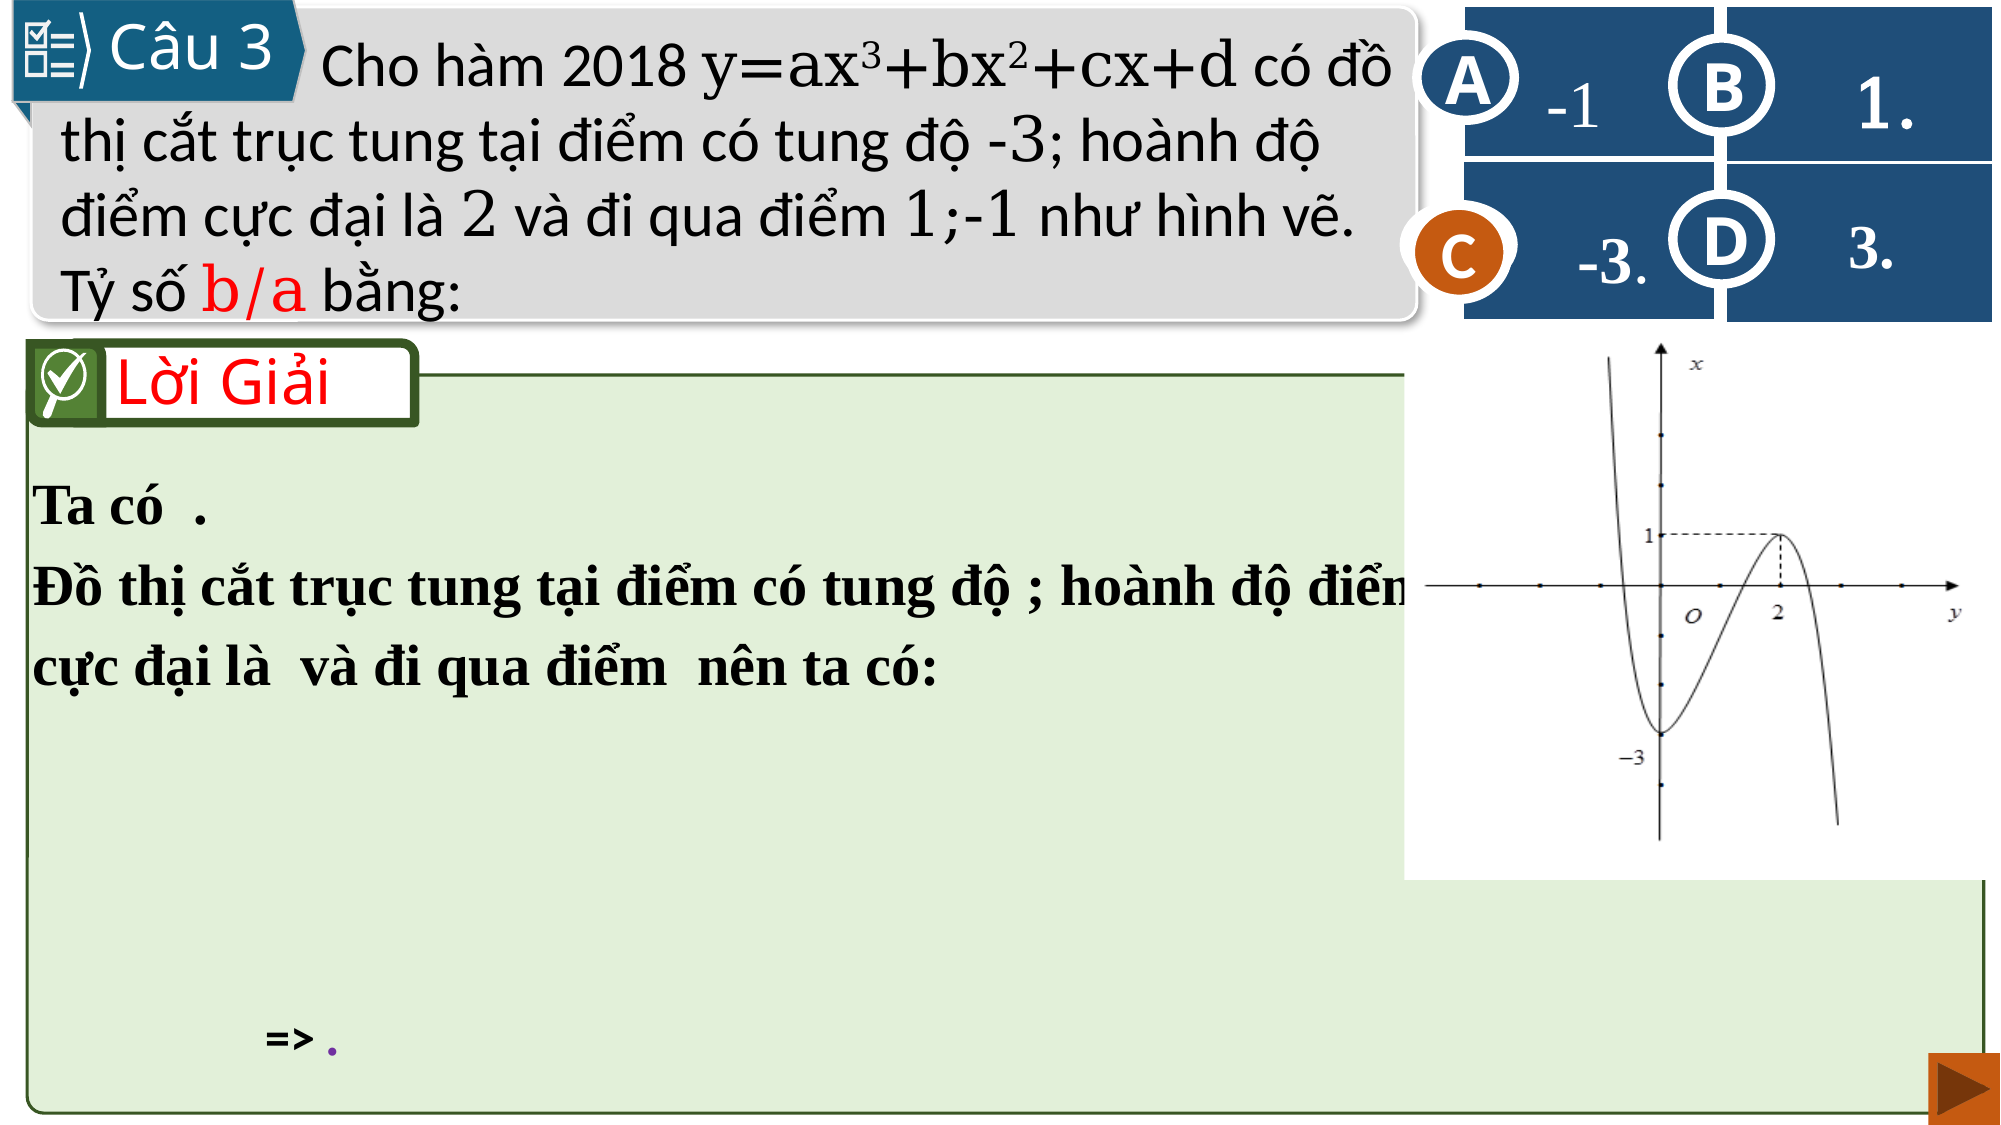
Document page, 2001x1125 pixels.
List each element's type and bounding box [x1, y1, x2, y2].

text_box [1404, 160, 1716, 321]
text_box [1416, 5, 1672, 158]
text_box [27, 336, 1984, 1114]
picture [1404, 333, 1998, 880]
text_box [1672, 162, 1994, 324]
text_box [12, 0, 1417, 336]
text_box [1927, 1052, 2000, 1125]
text_box [1672, 5, 1994, 162]
